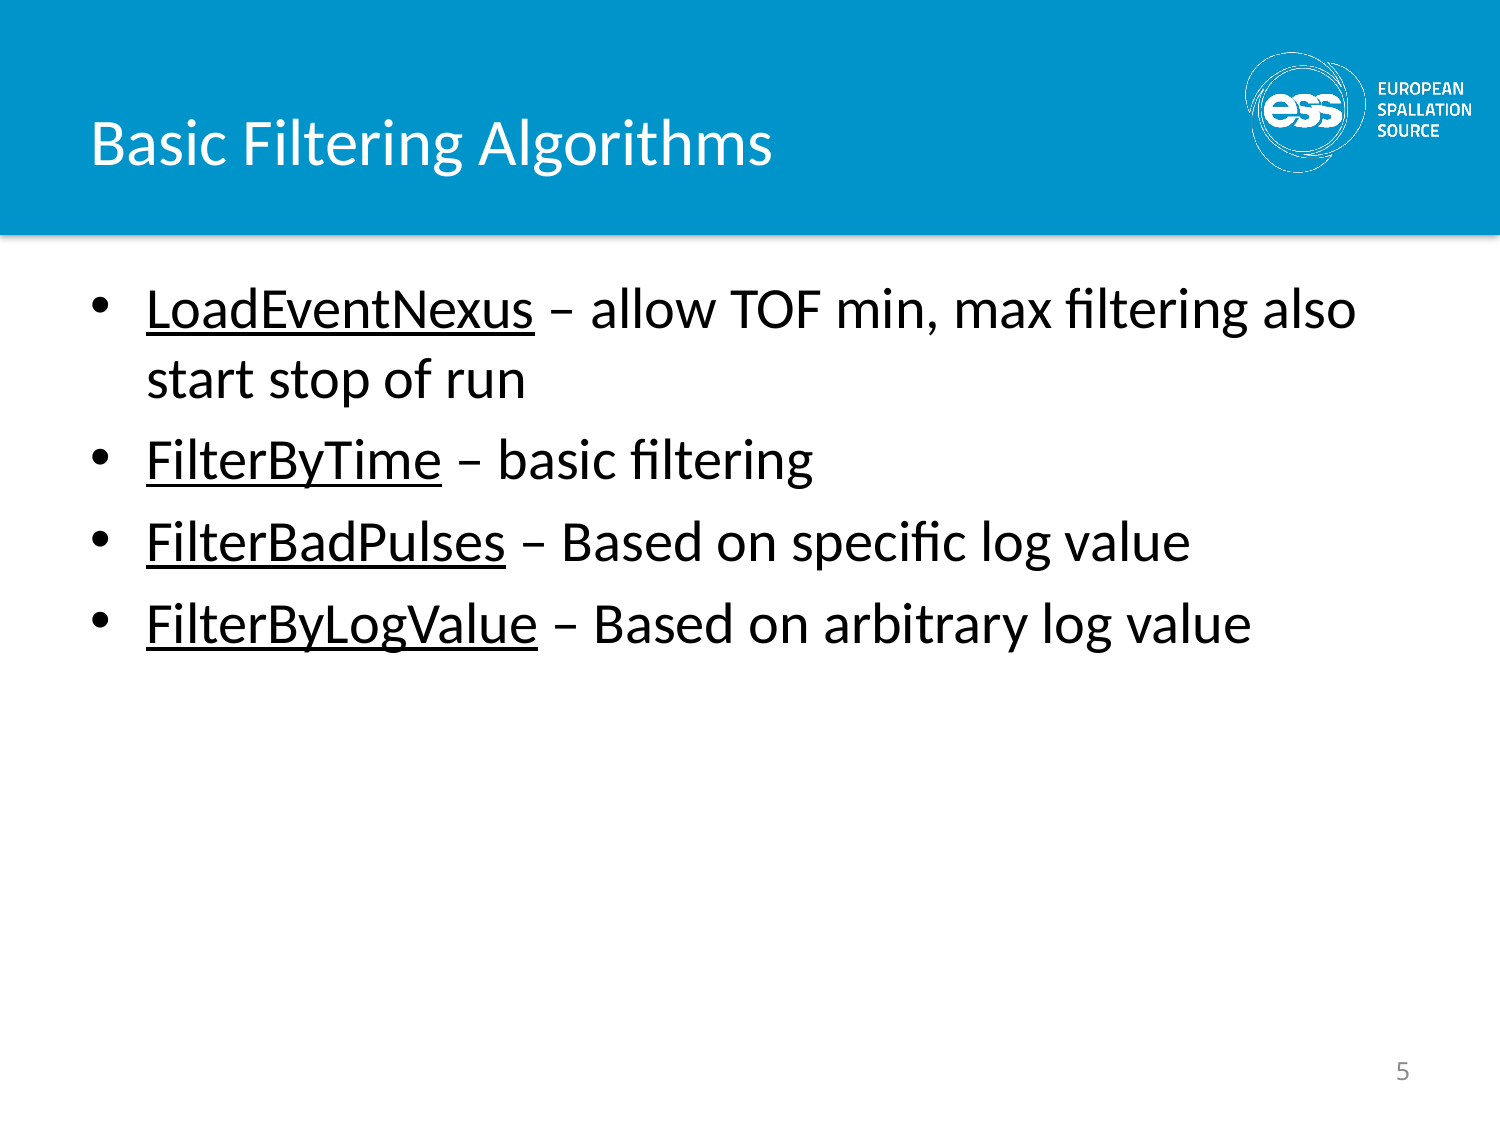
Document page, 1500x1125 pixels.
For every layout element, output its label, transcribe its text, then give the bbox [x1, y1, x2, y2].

picture [1443, 86, 1450, 93]
picture [1389, 104, 1393, 115]
slide_number 5 [1074, 1042, 1425, 1103]
picture [1436, 104, 1444, 115]
picture [1454, 83, 1458, 94]
picture [1418, 104, 1423, 115]
picture [1398, 109, 1406, 115]
picture [1264, 94, 1342, 127]
title Basic Filtering Algorithms [75, 45, 1247, 233]
picture [1379, 83, 1385, 94]
list LoadEventNexus – allow TOF min, max filtering also start stop of run FilterByTime – basic filtering FilterBadPulses – Based on specific log value FilterByLogValue – Based on arbitrary log value [75, 262, 1425, 1005]
picture [1432, 125, 1438, 136]
picture [1400, 83, 1407, 94]
picture [1423, 83, 1430, 94]
picture [1422, 125, 1428, 134]
picture [1409, 104, 1415, 115]
